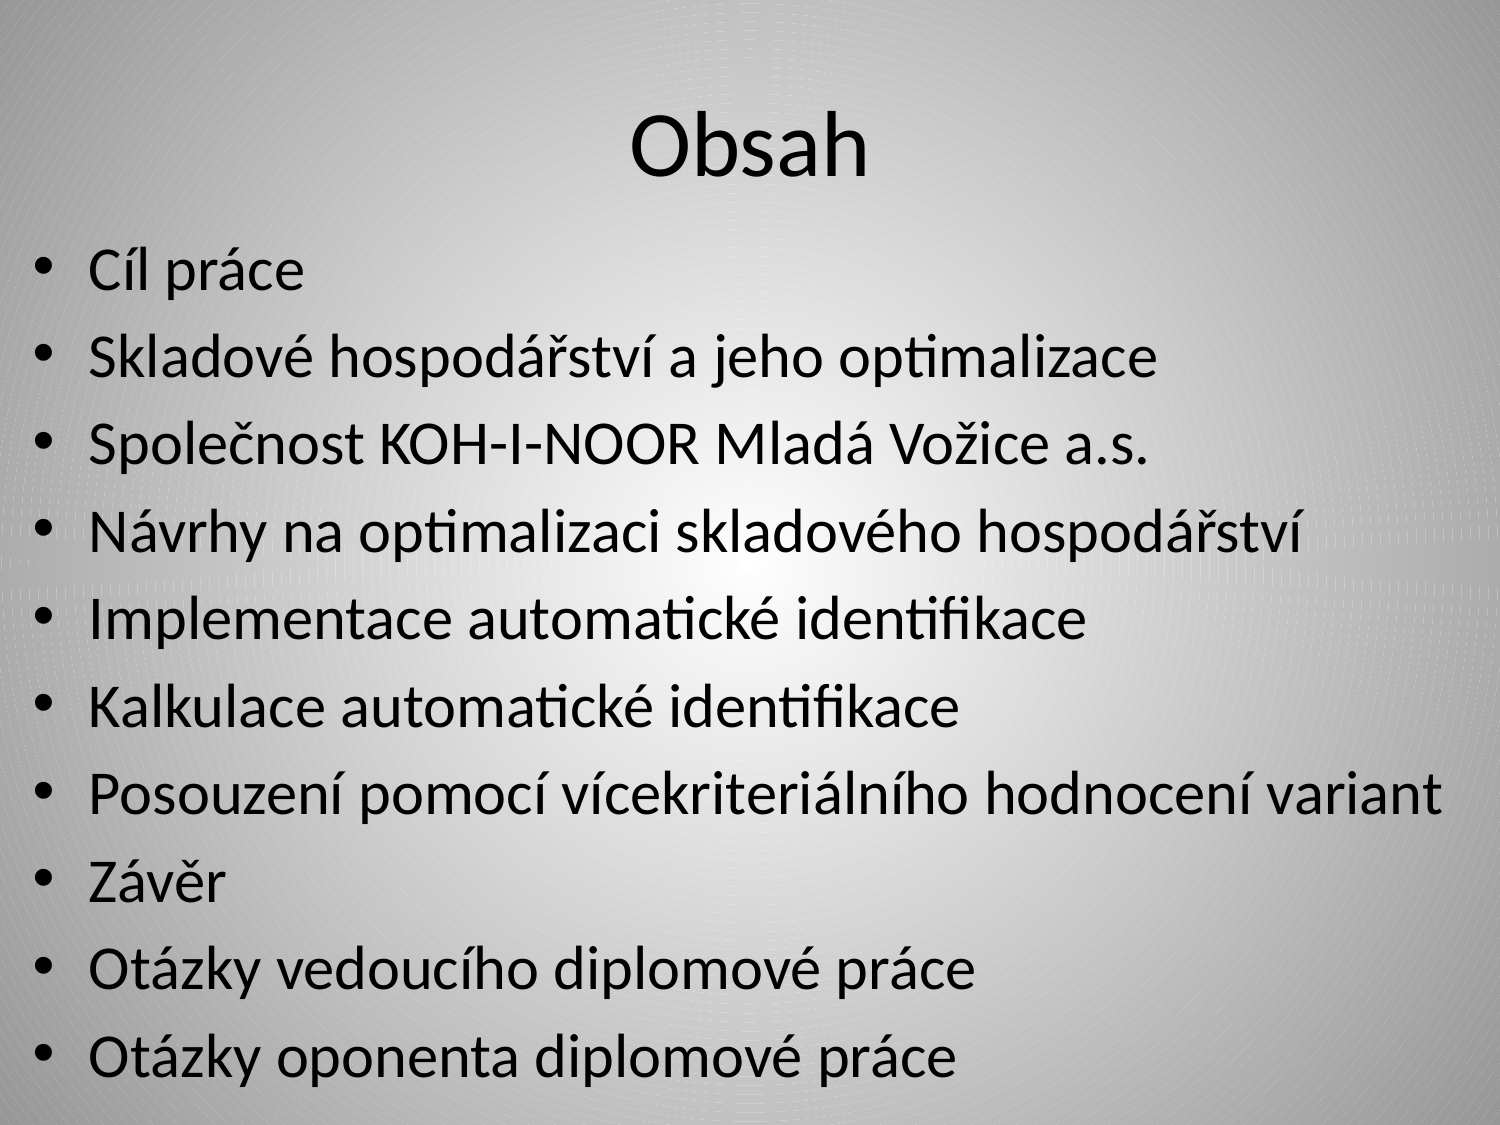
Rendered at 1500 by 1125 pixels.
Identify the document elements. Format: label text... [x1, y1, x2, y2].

title Obsah [75, 45, 1425, 219]
list Cíl práce Skladové hospodářství a jeho optimalizace Společnost KOH-I-NOOR Mladá Vožice a.s. Návrhy na optimalizaci skladového hospodářství Implementace automatické identifikace Kalkulace automatické identifikace Posouzení pomocí vícekriteriálního hodnocení variant Závěr Otázky vedoucího diplomové práce Otázky oponenta diplomové práce [17, 219, 1483, 1125]
